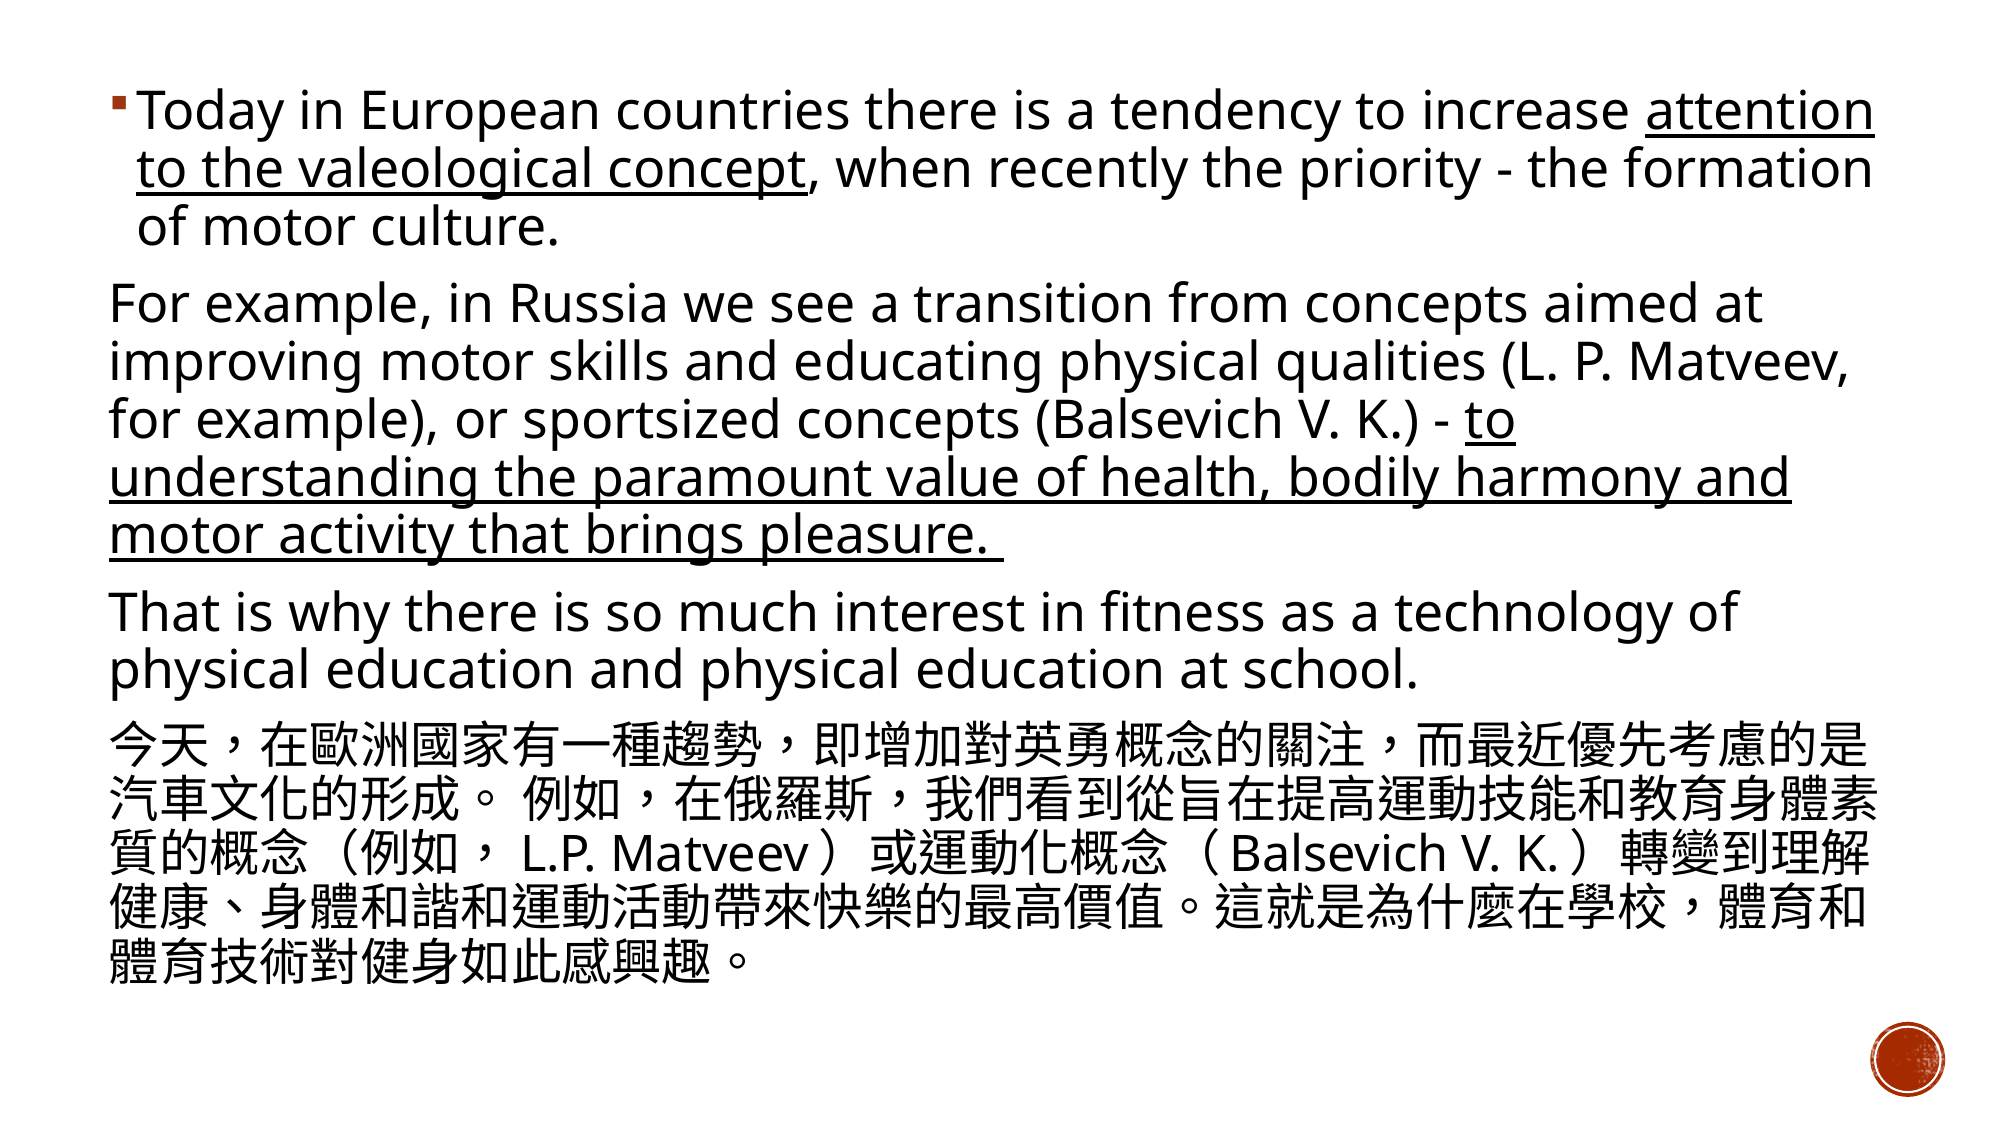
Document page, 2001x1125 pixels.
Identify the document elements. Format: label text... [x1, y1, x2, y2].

list Today in European countries there is a tendency to increase attention to the valeological concept, when recently the priority - the formation of motor culture. For example, in Russia we see a transition from concepts aimed at improving motor skills and educating physical qualities (L. P. Matveev, for example), or sportsized concepts (Balsevich V. K.) - to understanding the paramount value of health, bodily harmony and motor activity that brings pleasure. That is why there is so much interest in fitness as a technology of physical education and physical education at school. 今天，在歐洲國家有一種趨勢，即增加對英勇概念的關注，而最近優先考慮的是汽車文化的形成。 例如，在俄羅斯，我們看到從旨在提高運動技能和教育身體素質的概念（例如，L.P. Matveev）或運動化概念（Balsevich V. K.）轉變到理解健康、身體和諧和運動活動帶來快樂的最高價值。這就是為什麼在學校，體育和體育技術對健身如此感興趣。 [94, 76, 1906, 1006]
